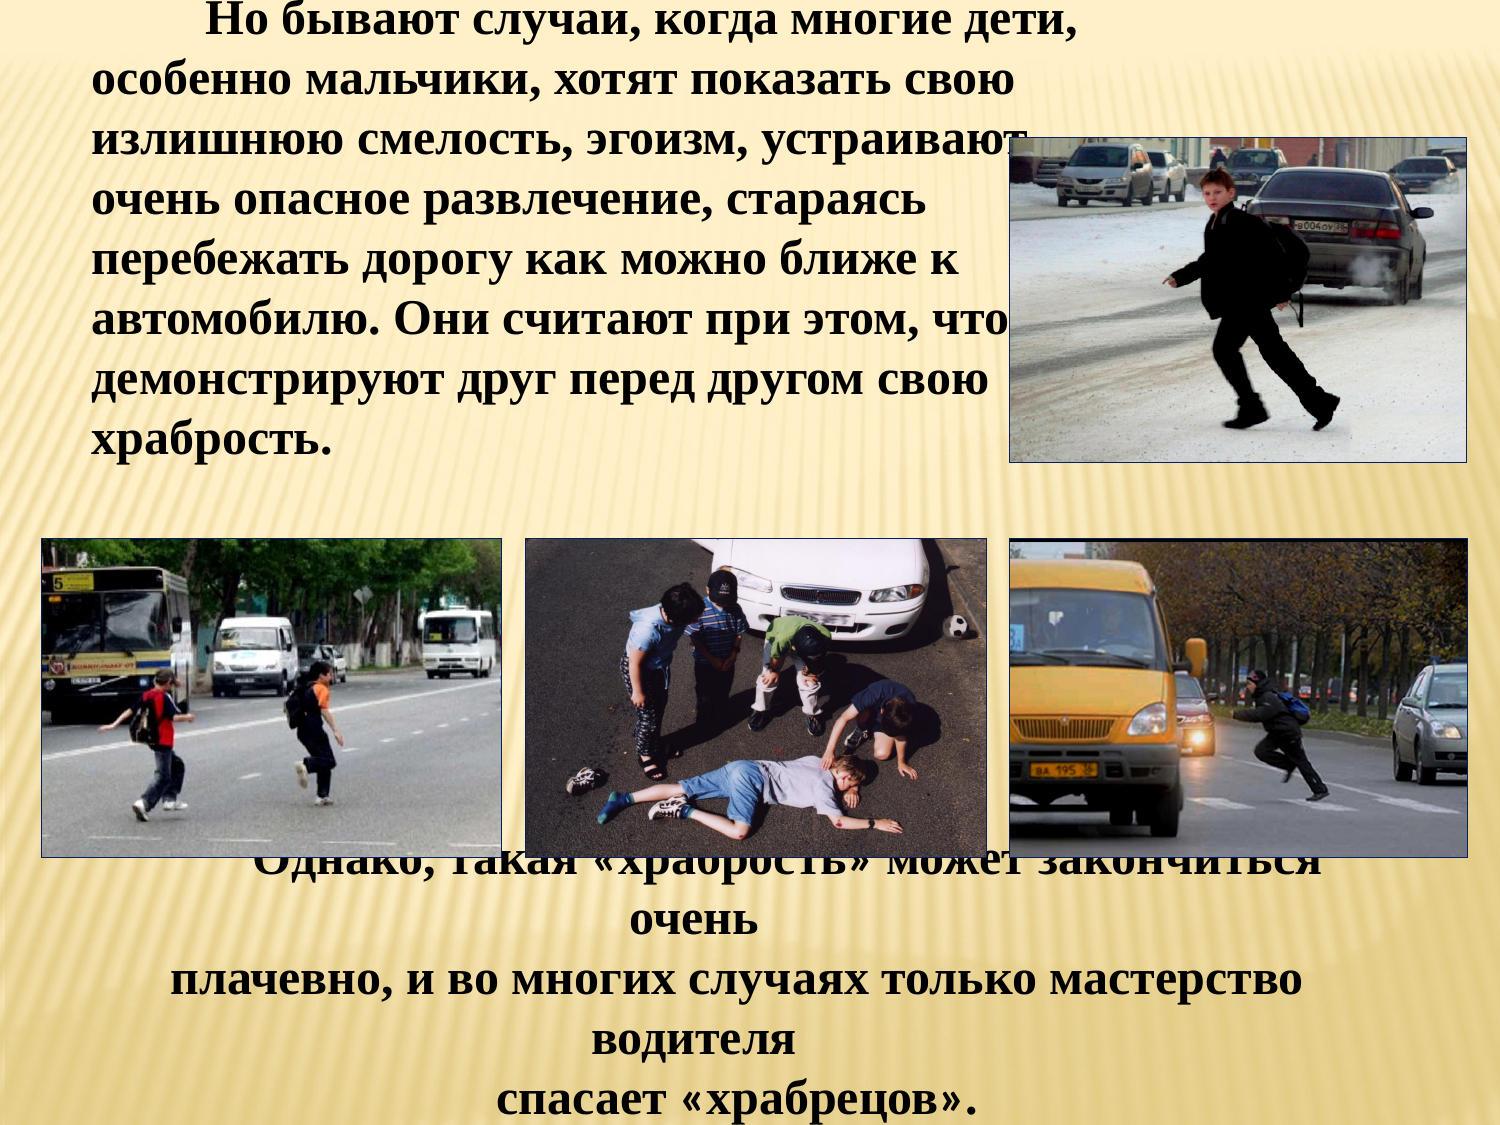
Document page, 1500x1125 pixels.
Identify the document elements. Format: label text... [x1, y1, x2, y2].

picture [525, 538, 987, 859]
picture [1009, 136, 1468, 463]
picture [1009, 538, 1468, 859]
text_box Но бывают случаи, когда многие дети, особенно мальчики, хотят показать свою излишнюю смелость, эгоизм, устраивают очень опасное развлечение, стараясь перебежать дорогу как можно ближе к автомобилю. Они считают при этом, что демонстрируют друг перед другом свою храбрость. Однако, такая «храбрость» может закончиться очень плачевно, и во многих случаях только мастерство водителя спасает «храбрецов». [2, 36, 1398, 1072]
picture [40, 538, 503, 859]
